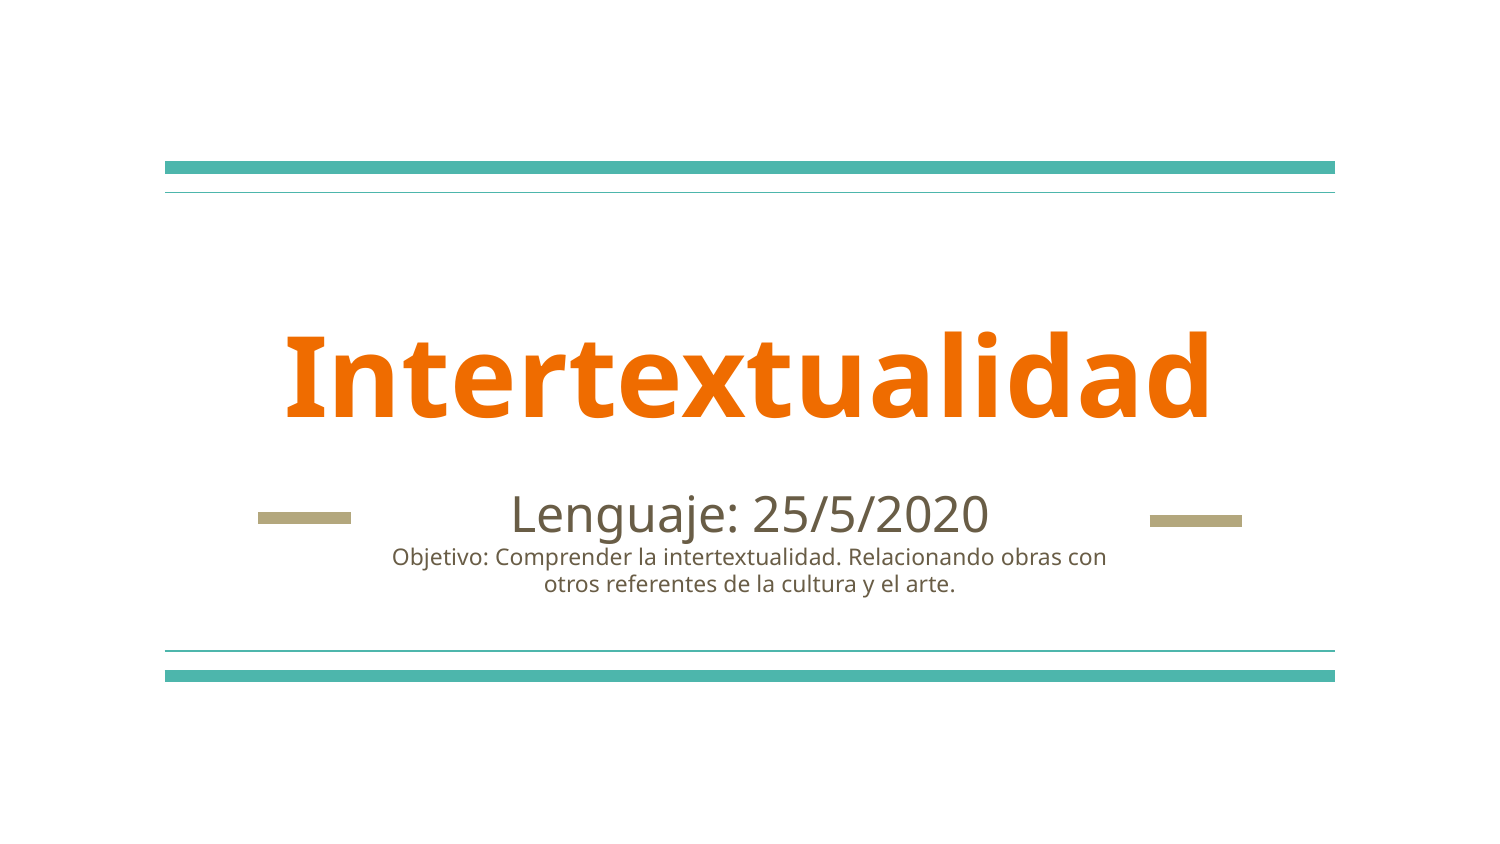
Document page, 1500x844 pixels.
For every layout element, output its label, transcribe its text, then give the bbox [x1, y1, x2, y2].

title Intertextualidad [164, 287, 1336, 456]
subtitle Lenguaje: 25/5/2020 Objetivo: Comprender la intertextualidad. Relacionando obras con otros referentes de la cultura y el arte. [350, 467, 1150, 598]
